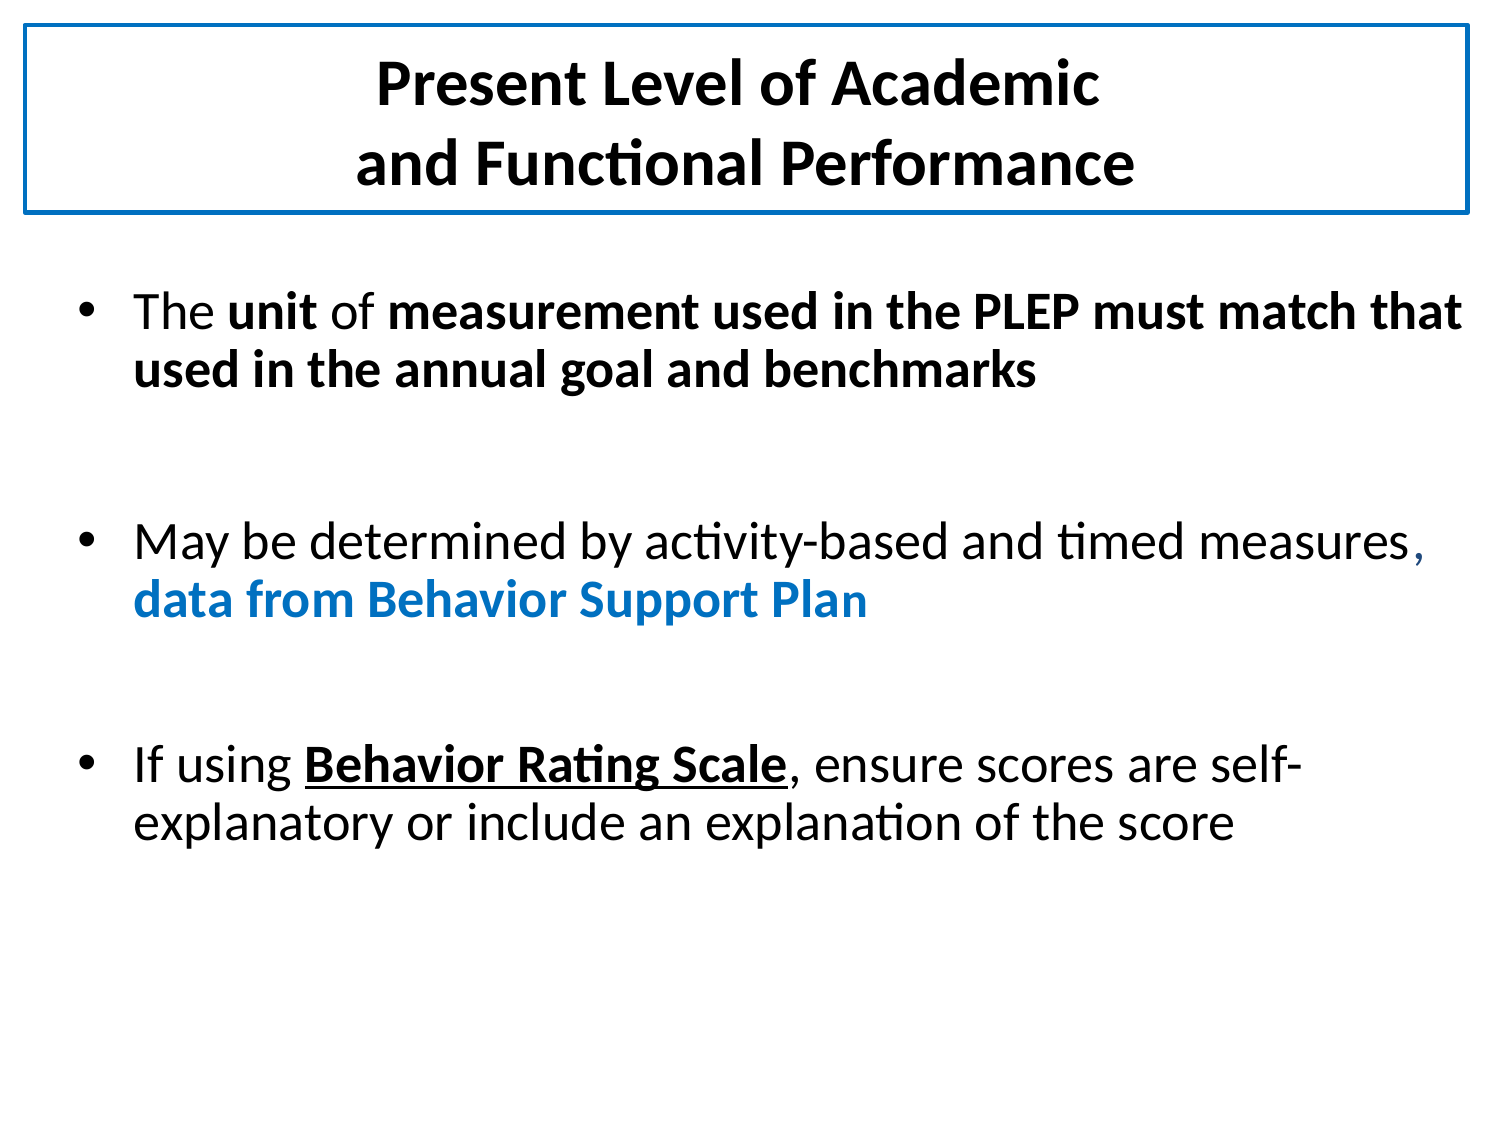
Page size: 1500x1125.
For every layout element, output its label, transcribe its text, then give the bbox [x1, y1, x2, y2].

list The unit of measurement used in the PLEP must match that used in the annual goal and benchmarks May be determined by activity-based and timed measures, data from Behavior Support Plan If using Behavior Rating Scale, ensure scores are self-explanatory or include an explanation of the score [62, 275, 1482, 1125]
text_box Present Level of Academic and Functional Performance [24, 24, 1468, 213]
